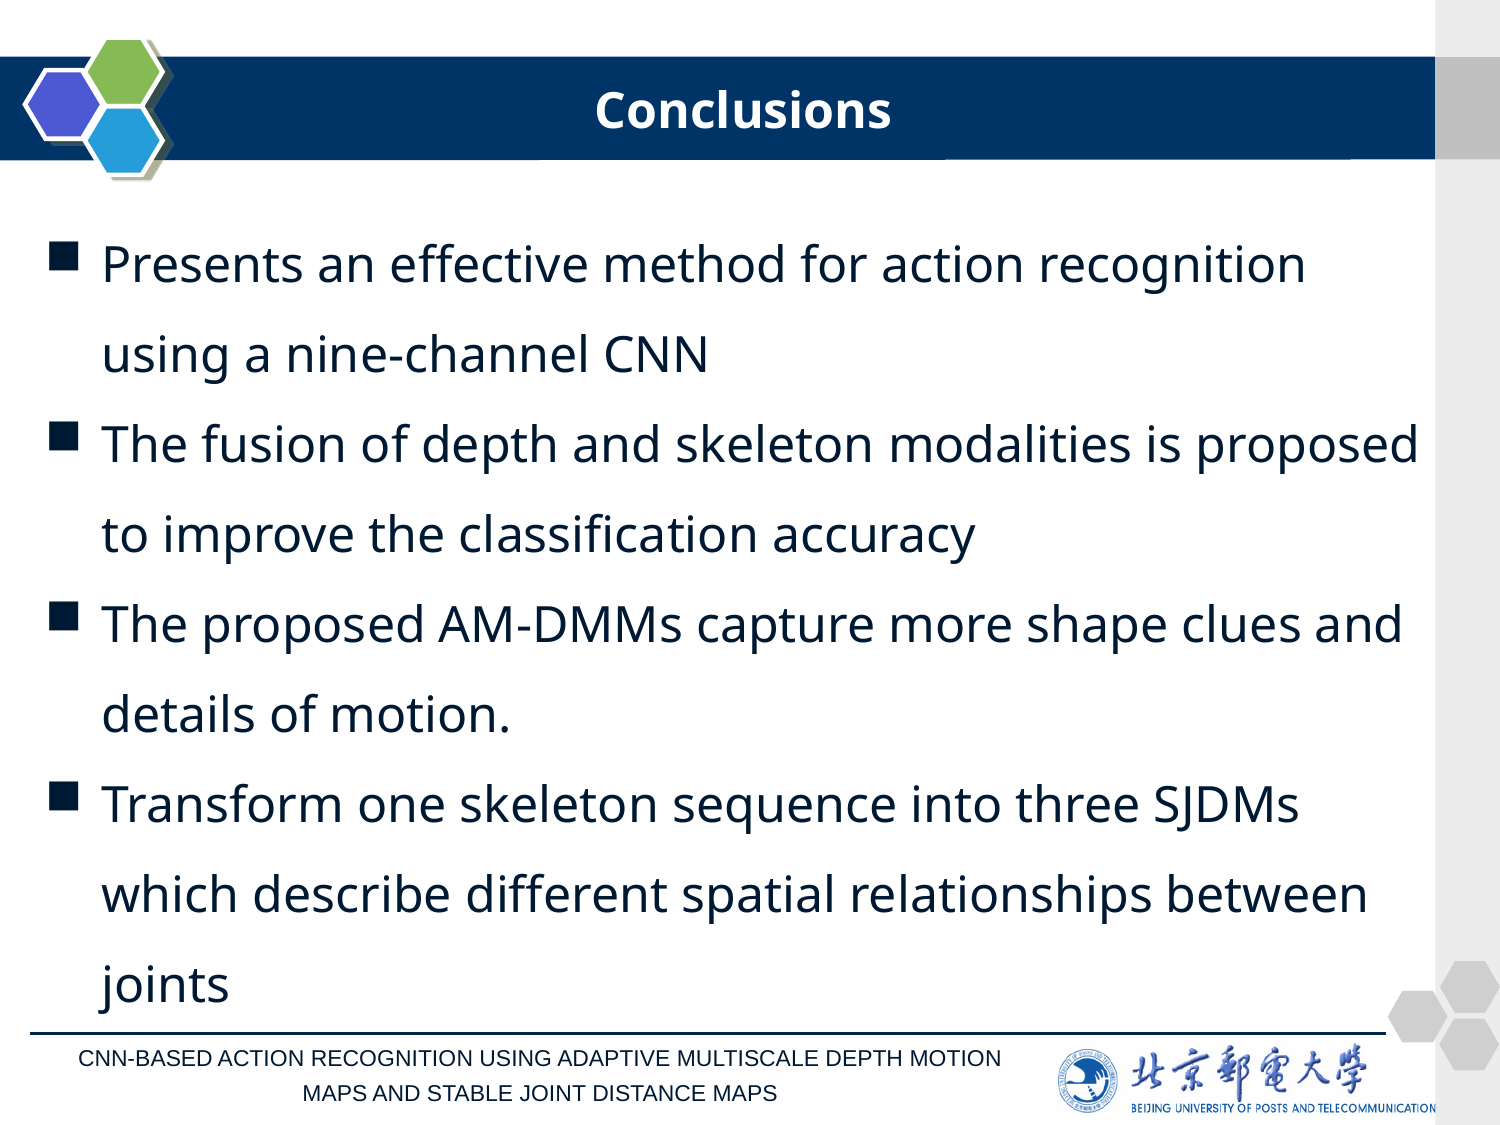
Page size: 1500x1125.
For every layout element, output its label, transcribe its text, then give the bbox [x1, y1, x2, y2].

title Conclusions [187, 62, 1300, 155]
picture [1055, 1041, 1435, 1115]
text_box CNN-BASED ACTION RECOGNITION USING ADAPTIVE MULTISCALE DEPTH MOTION MAPS AND STABLE JOINT DISTANCE MAPS [0, 1044, 1108, 1098]
text_box Presents an effective method for action recognition using a nine-channel CNN The fusion of depth and skeleton modalities is proposed to improve the classification accuracy The proposed AM-DMMs capture more shape clues and details of motion. Transform one skeleton sequence into three SJDMs which describe different spatial relationships between joints [30, 194, 1461, 1020]
